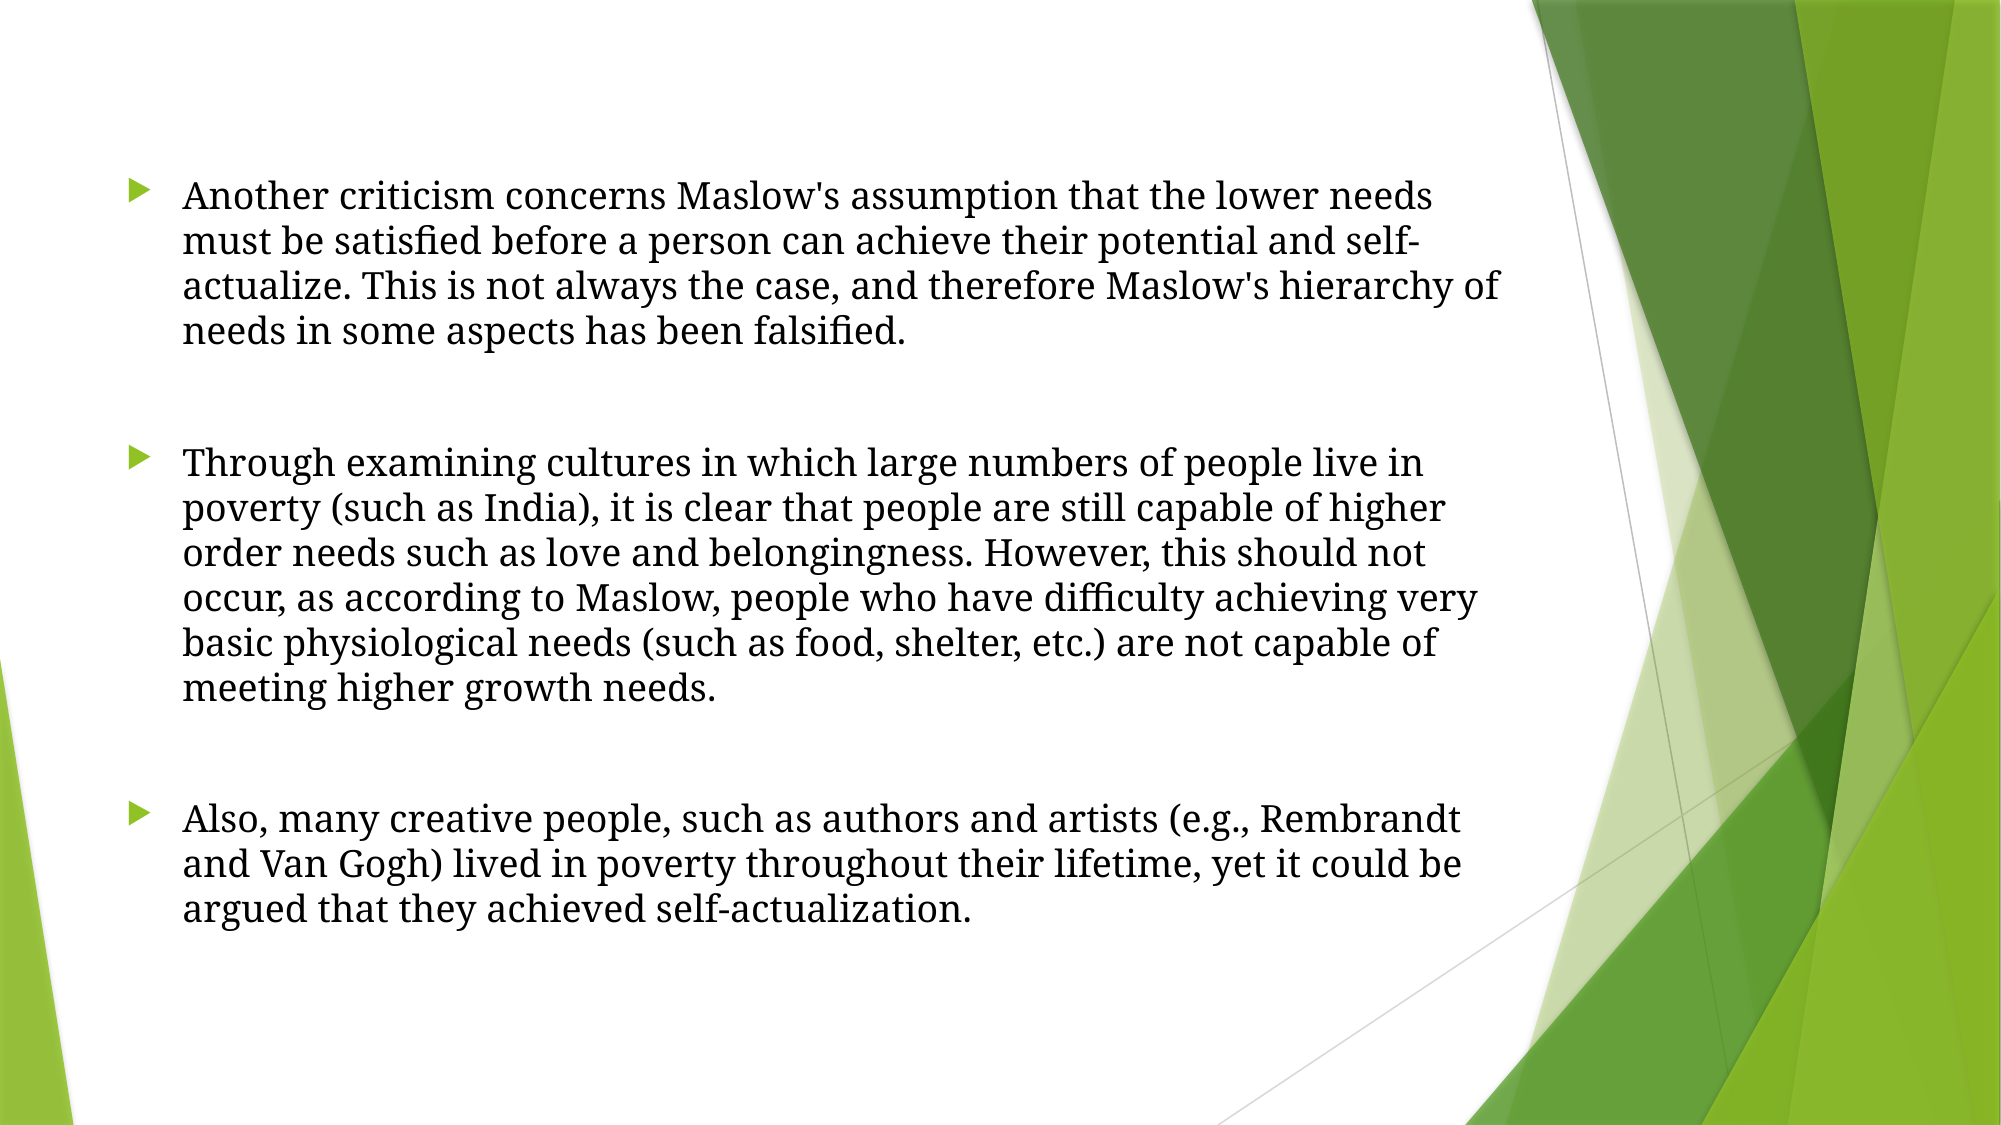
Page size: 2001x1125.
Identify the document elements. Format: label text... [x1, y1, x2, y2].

list Another criticism concerns Maslow's assumption that the lower needs must be satisfied before a person can achieve their potential and self-actualize. This is not always the case, and therefore Maslow's hierarchy of needs in some aspects has been falsified. Through examining cultures in which large numbers of people live in poverty (such as India), it is clear that people are still capable of higher order needs such as love and belongingness. However, this should not occur, as according to Maslow, people who have difficulty achieving very basic physiological needs (such as food, shelter, etc.) are not capable of meeting higher growth needs. Also, many creative people, such as authors and artists (e.g., Rembrandt and Van Gogh) lived in poverty throughout their lifetime, yet it could be argued that they achieved self-actualization. [111, 164, 1522, 1103]
